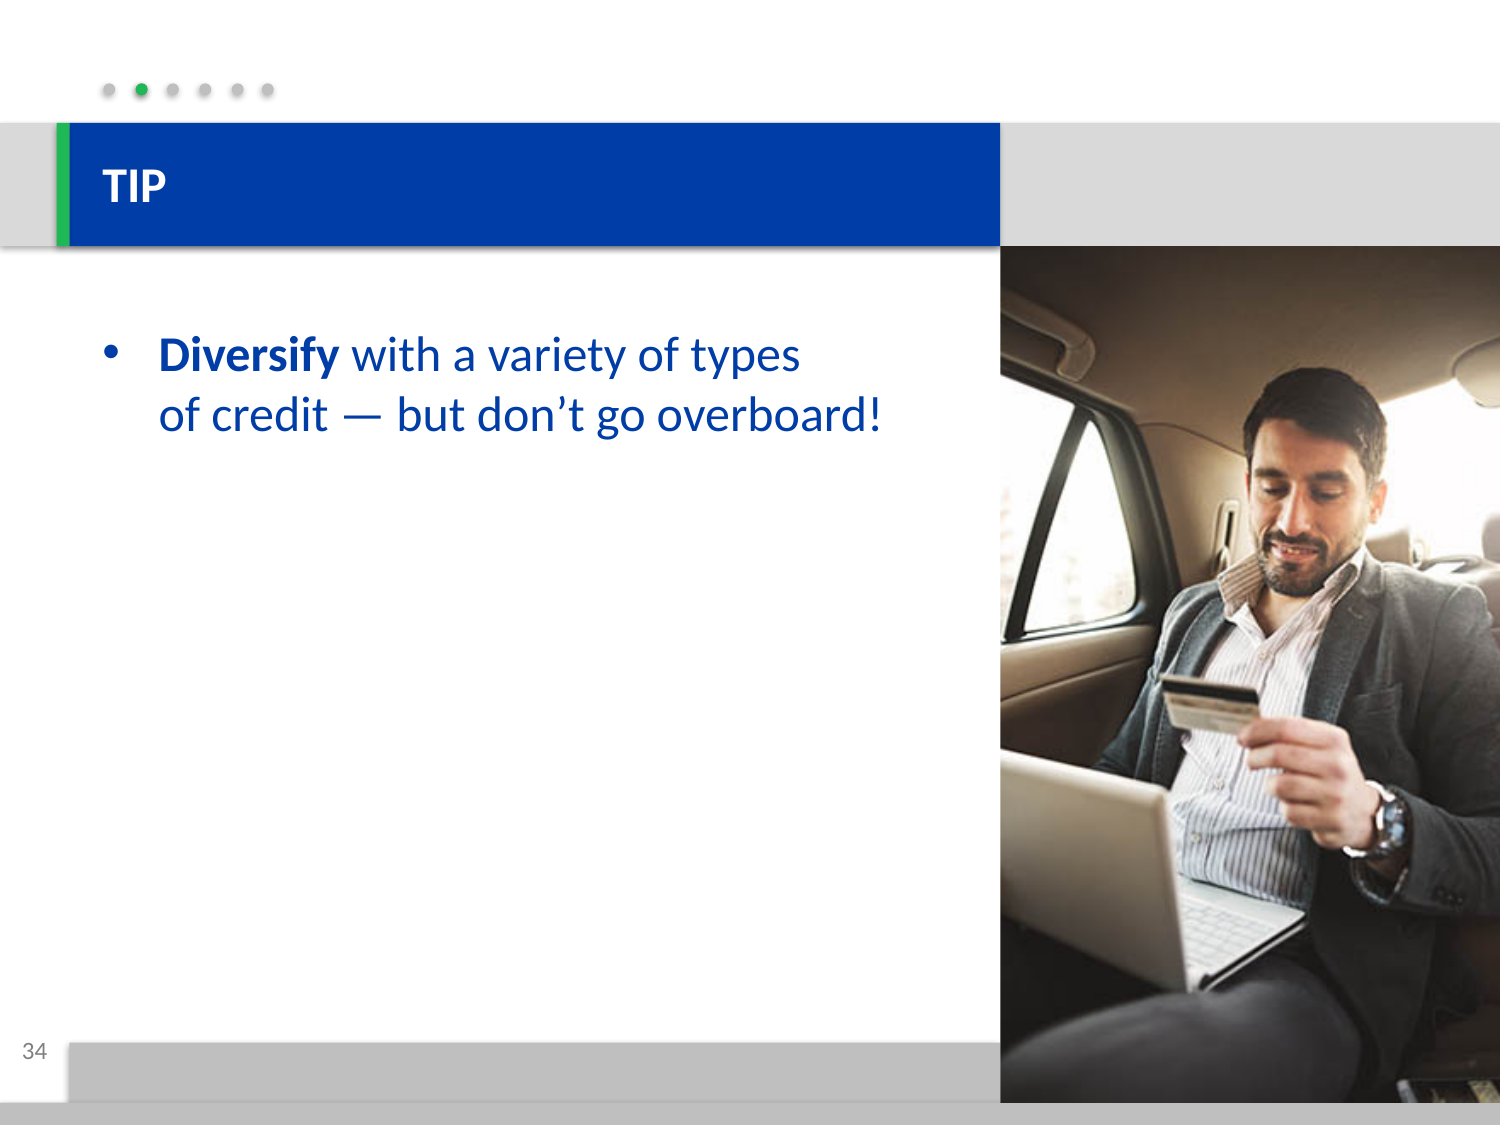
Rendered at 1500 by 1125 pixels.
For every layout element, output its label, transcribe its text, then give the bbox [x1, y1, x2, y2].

picture [999, 245, 1500, 1103]
slide_number 34 [0, 1029, 70, 1070]
list TIP [87, 160, 934, 221]
text_box [134, 82, 149, 97]
list Diversify with a variety of types of credit — but don’t go overboard! [87, 313, 959, 967]
